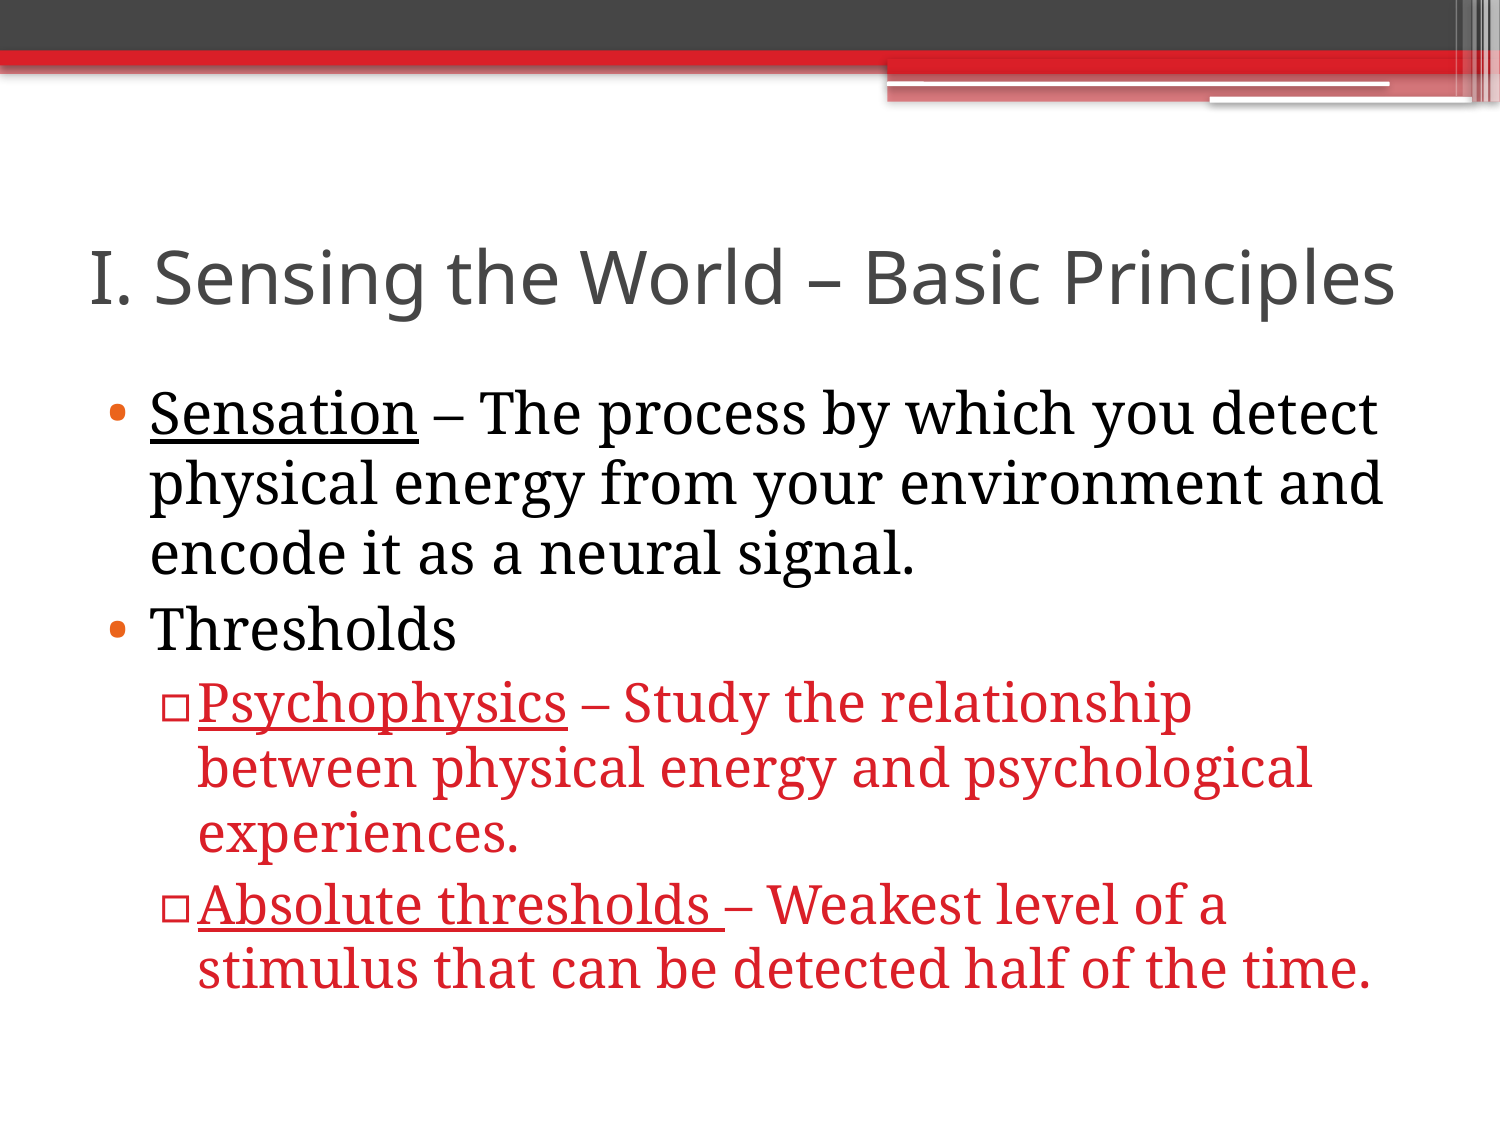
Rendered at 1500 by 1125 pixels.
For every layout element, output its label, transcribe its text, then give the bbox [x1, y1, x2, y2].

list Sensation – The process by which you detect physical energy from your environment and encode it as a neural signal. Thresholds Psychophysics – Study the relationship between physical energy and psychological experiences. Absolute thresholds – Weakest level of a stimulus that can be detected half of the time. [75, 368, 1425, 1079]
title I. Sensing the World – Basic Principles [75, 187, 1425, 363]
